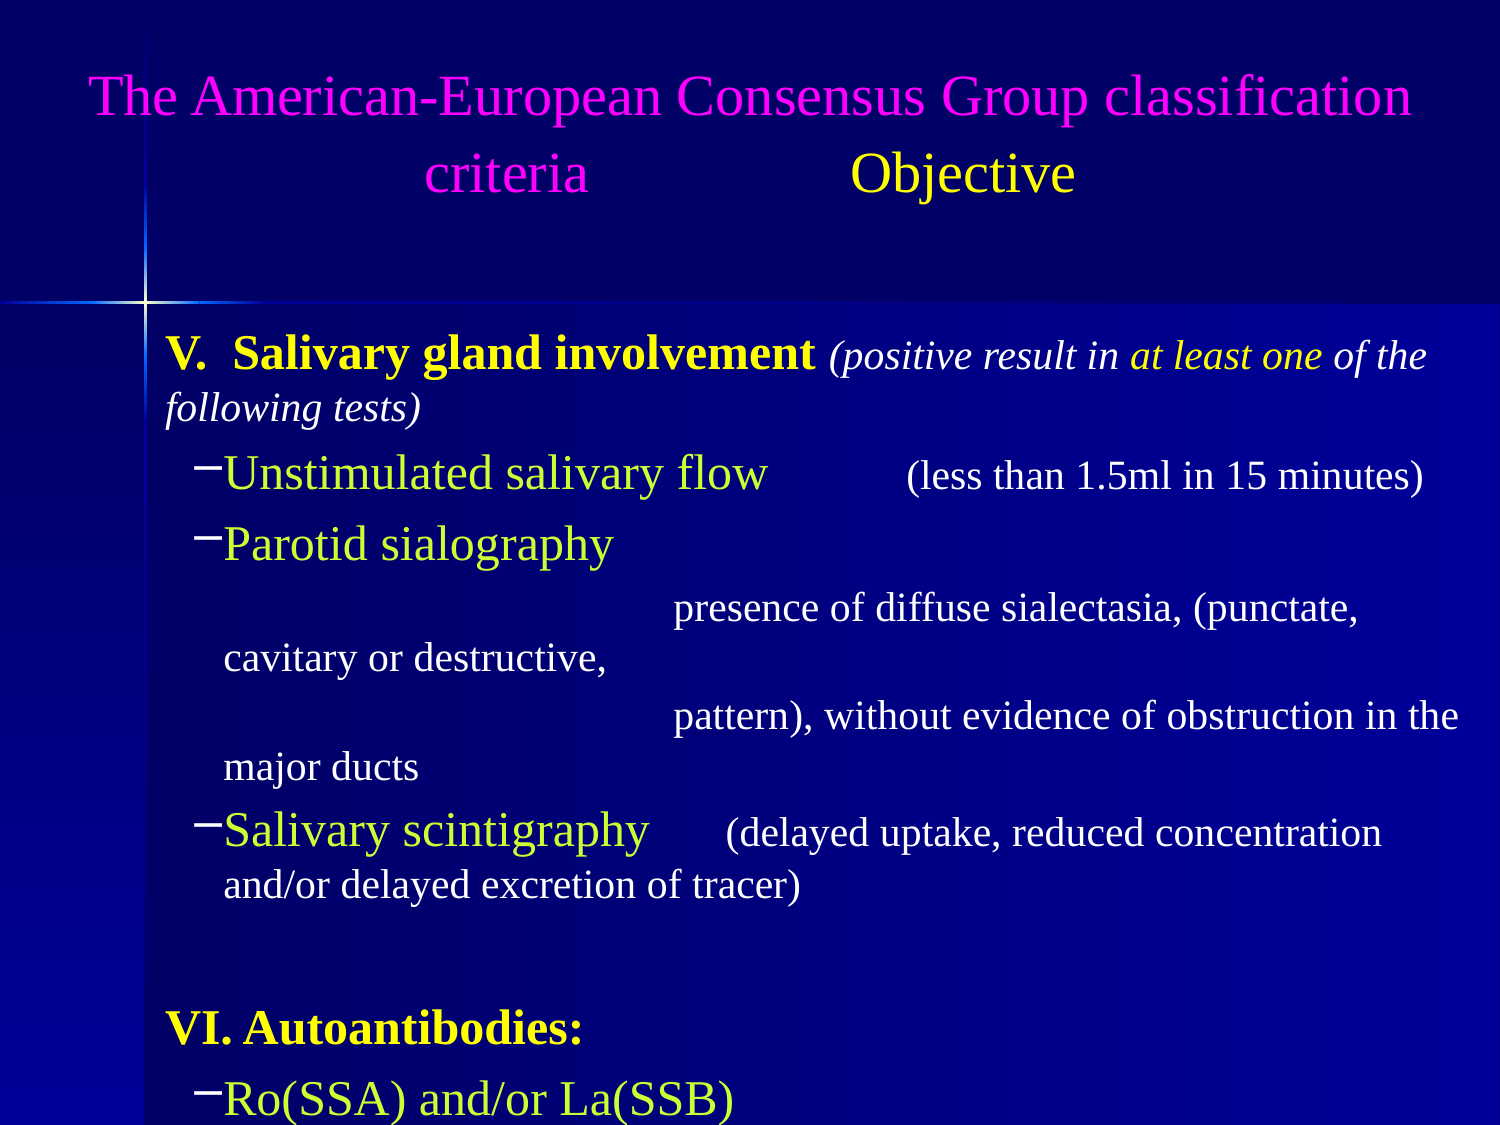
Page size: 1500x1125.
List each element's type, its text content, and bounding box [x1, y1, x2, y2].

text_box The American-European Consensus Group classification criteria Objective [18, 42, 1483, 211]
list V. Salivary gland involvement (positive result in at least one of the following tests) Unstimulated salivary flow (less than 1.5ml in 15 minutes) Parotid sialography presence of diffuse sialectasia, (punctate, cavitary or destructive, pattern), without evidence of obstruction in the major ducts Salivary scintigraphy (delayed uptake, reduced concentration and/or delayed excretion of tracer) VI. Autoantibodies: Ro(SSA) and/or La(SSB) Vitali C et al., Ann Rheum Dis. 2002 [149, 312, 1477, 1125]
